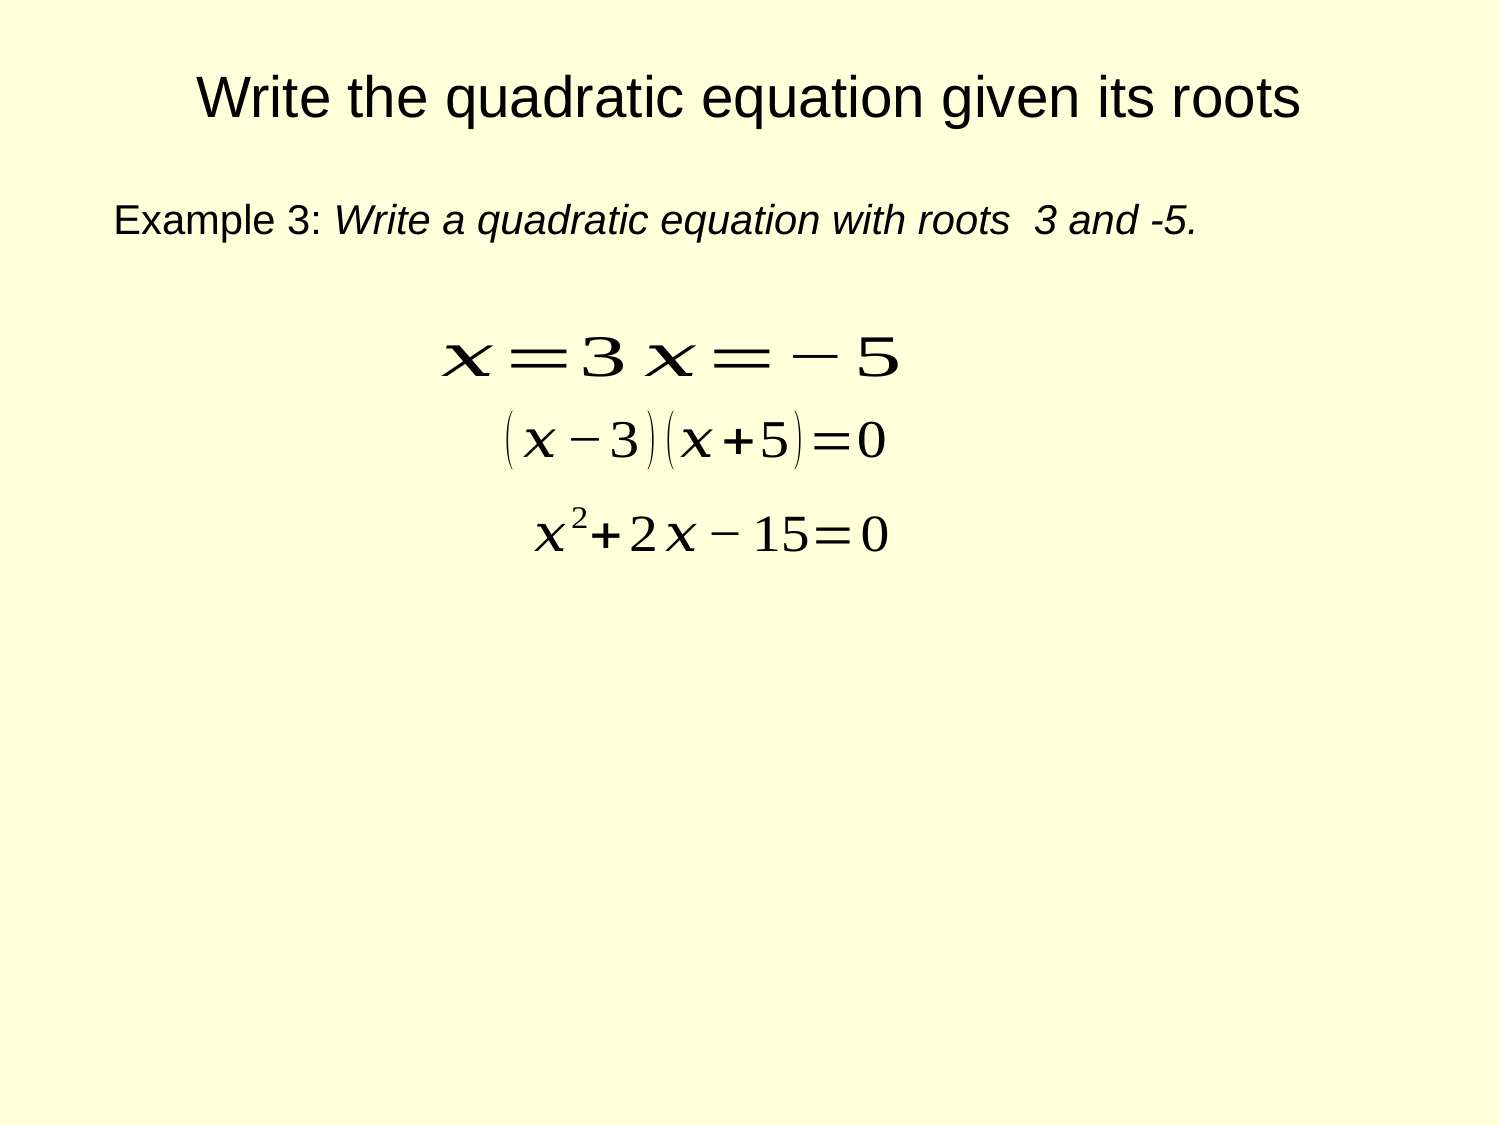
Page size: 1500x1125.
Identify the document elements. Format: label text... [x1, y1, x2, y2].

text_box Example 3: Write a quadratic equation with roots 3 and -5. [98, 185, 1226, 250]
title Write the quadratic equation given its roots [75, 0, 1425, 188]
